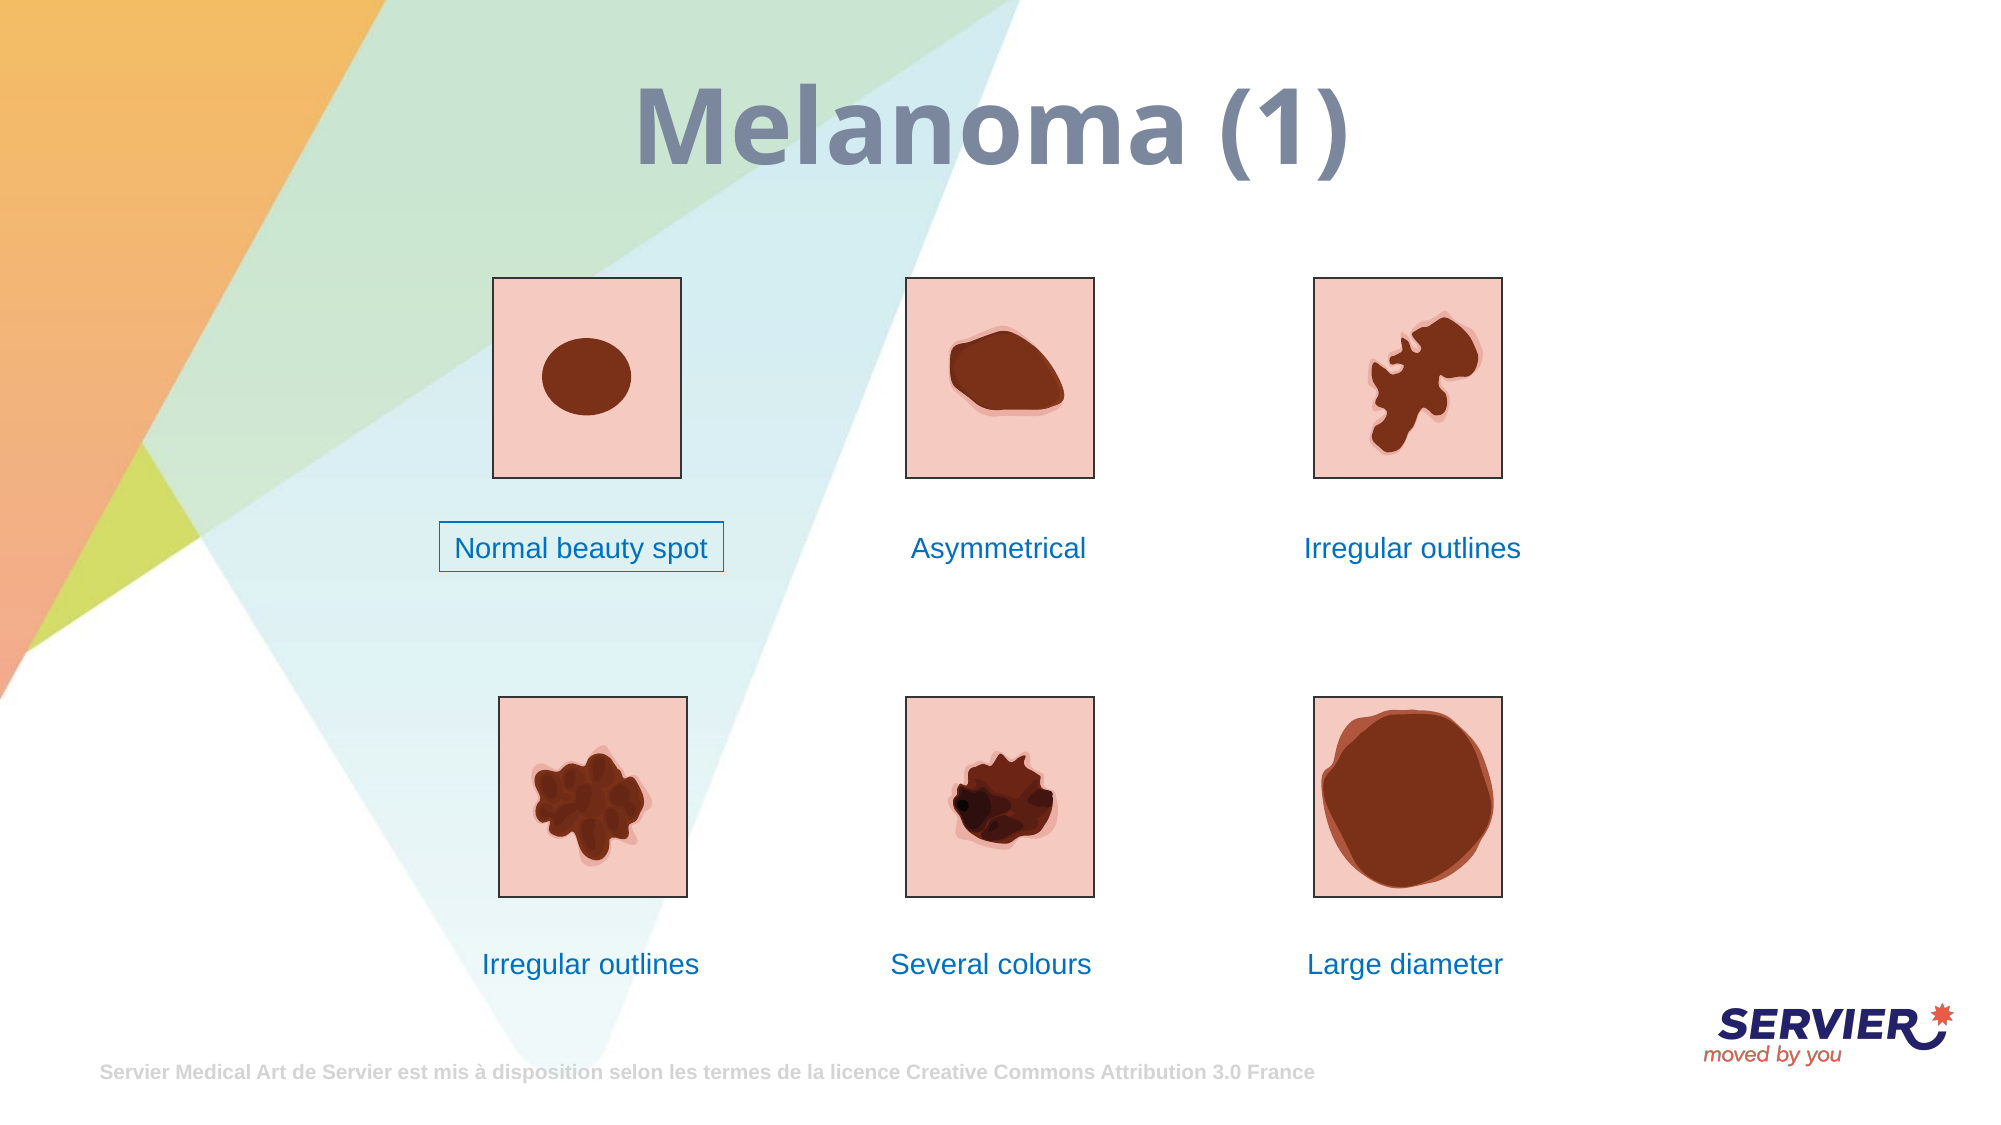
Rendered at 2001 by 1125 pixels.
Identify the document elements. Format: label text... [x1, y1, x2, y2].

text_box Asymmetrical [896, 522, 1102, 572]
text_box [905, 277, 1094, 479]
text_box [498, 696, 688, 898]
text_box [1314, 277, 1503, 479]
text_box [492, 277, 681, 479]
text_box Irregular outlines [467, 937, 715, 988]
text_box Irregular outlines [1288, 522, 1537, 572]
text_box Large diameter [1292, 937, 1519, 988]
title Melanoma (1) [54, 12, 1926, 232]
text_box Normal beauty spot [439, 522, 724, 572]
text_box Several colours [875, 937, 1108, 988]
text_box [1314, 696, 1503, 898]
picture [0, 0, 2001, 1125]
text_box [905, 696, 1094, 898]
